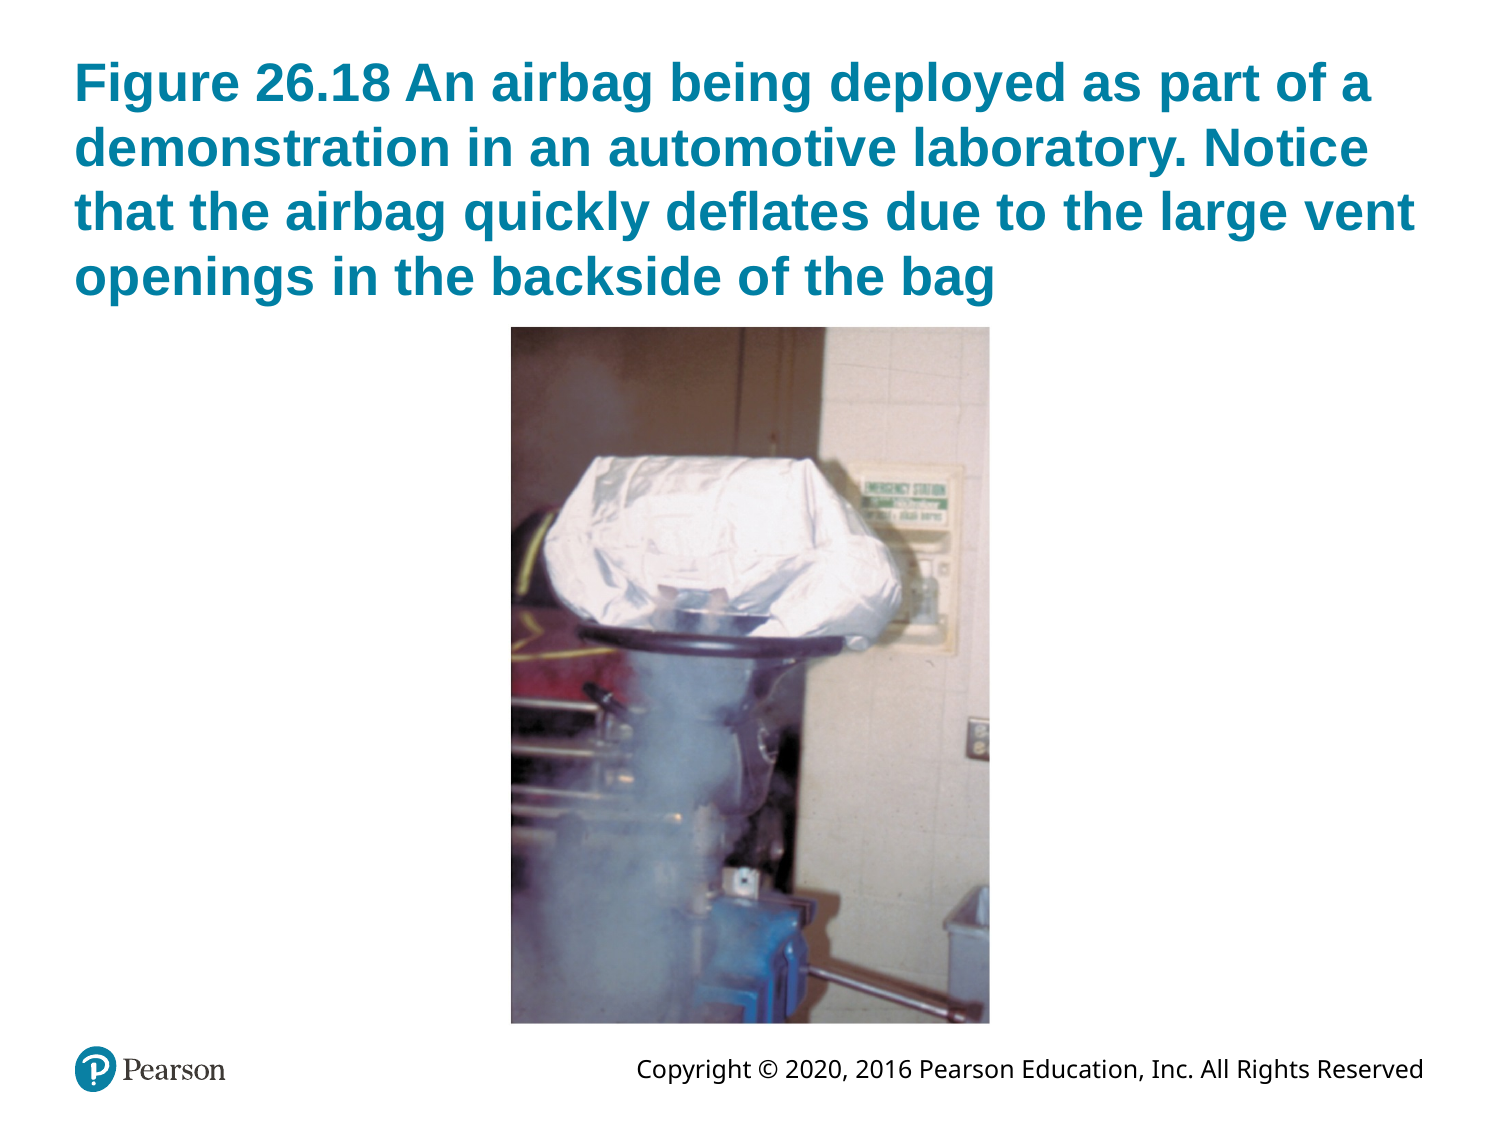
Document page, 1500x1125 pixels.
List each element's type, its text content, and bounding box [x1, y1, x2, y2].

picture [507, 324, 992, 1026]
title Figure 26.18 An airbag being deployed as part of a demonstration in an automotive laboratory. Notice that the airbag quickly deflates due to the large vent openings in the backside of the bag [74, 46, 1425, 307]
